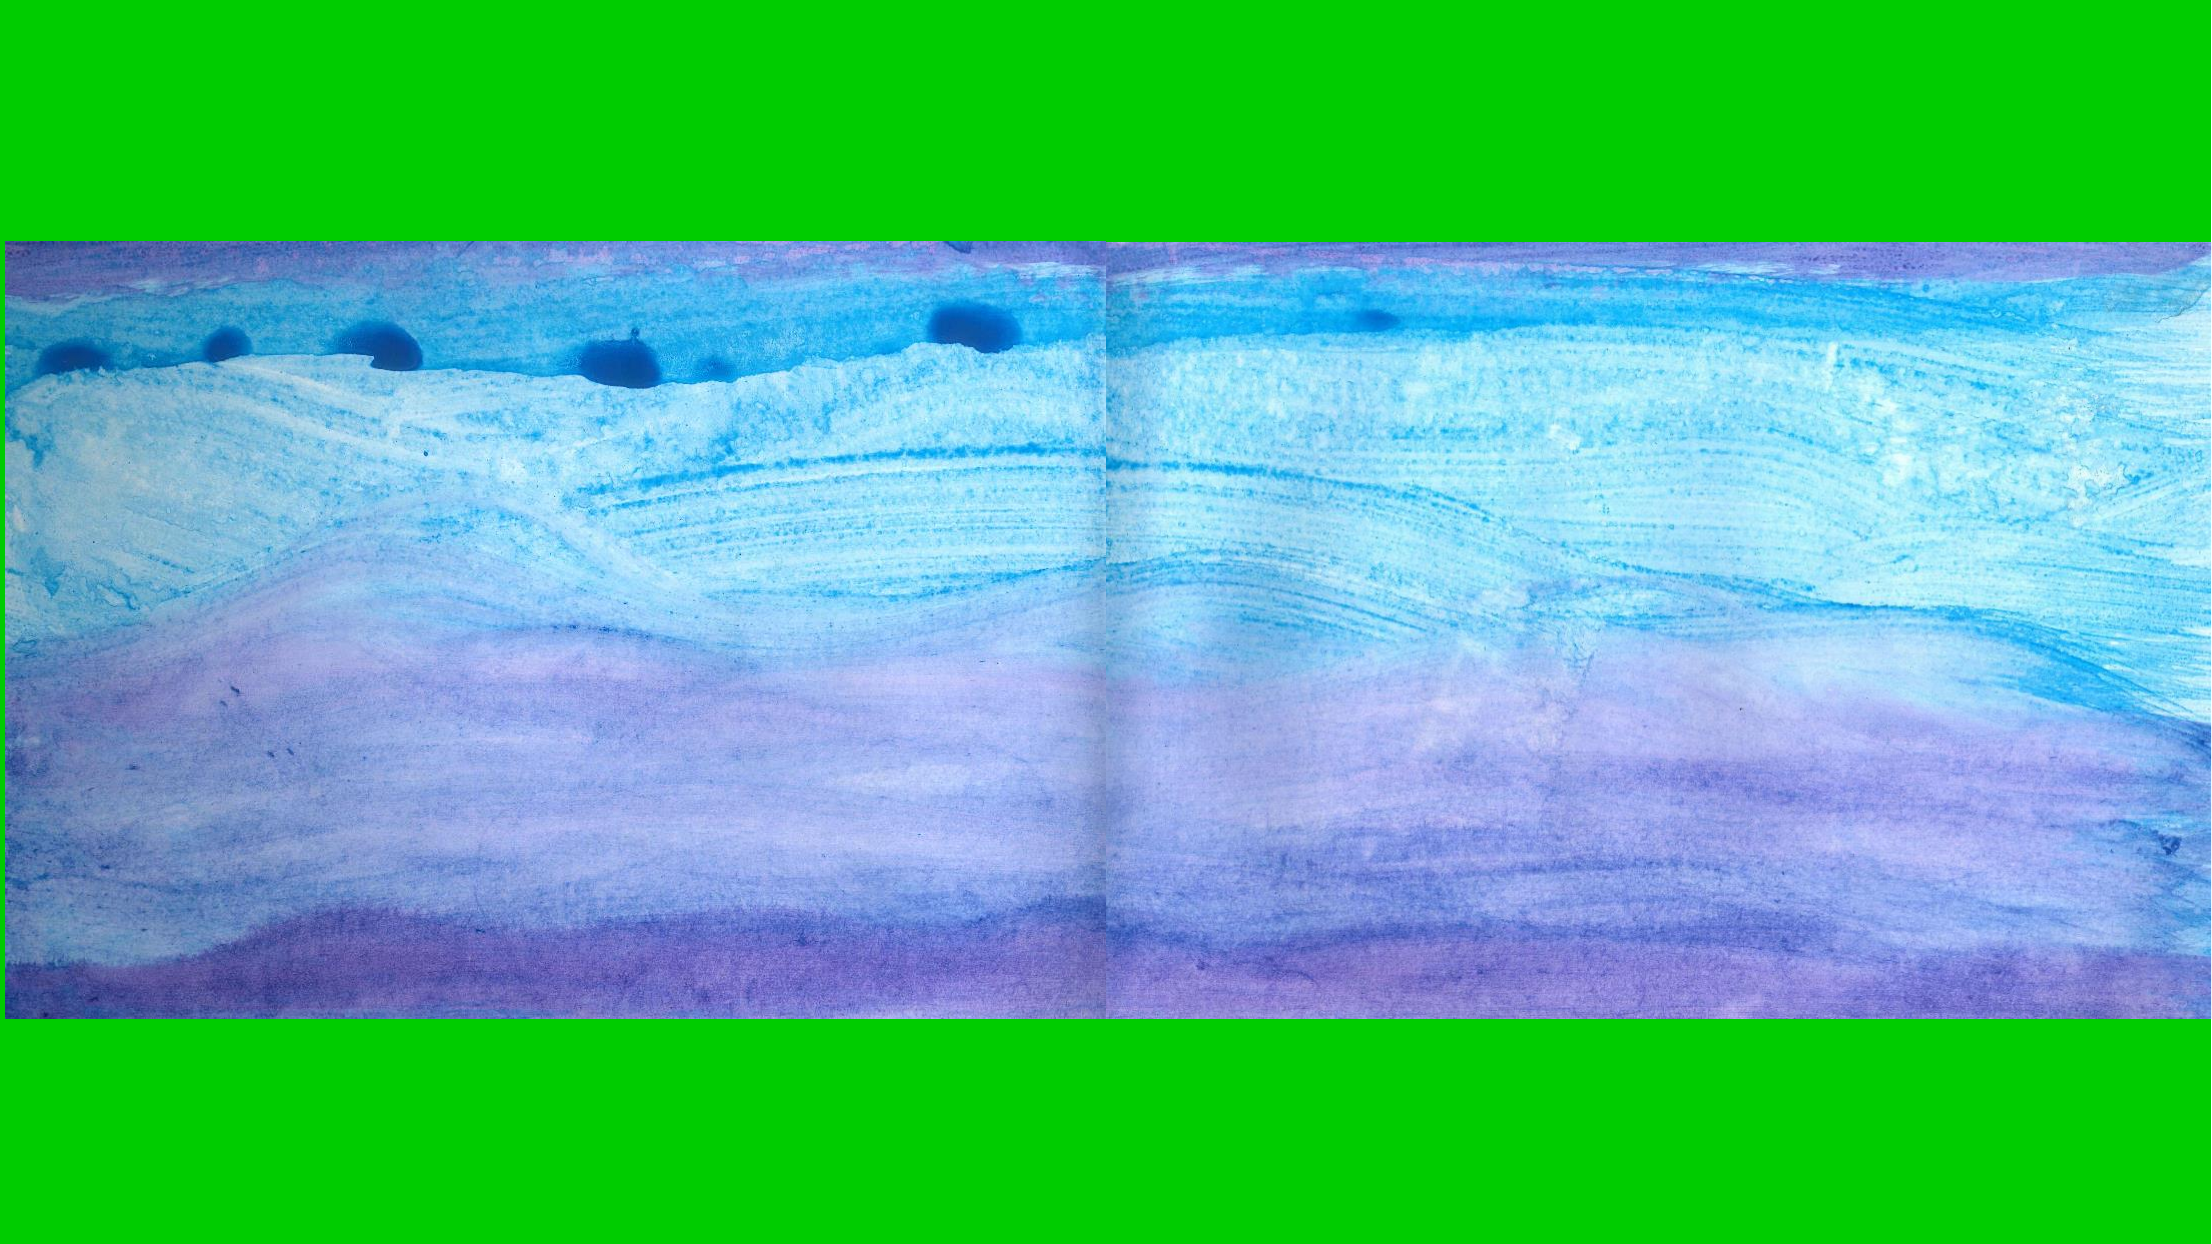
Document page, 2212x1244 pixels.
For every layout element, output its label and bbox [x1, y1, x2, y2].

picture [4, 241, 2212, 1020]
